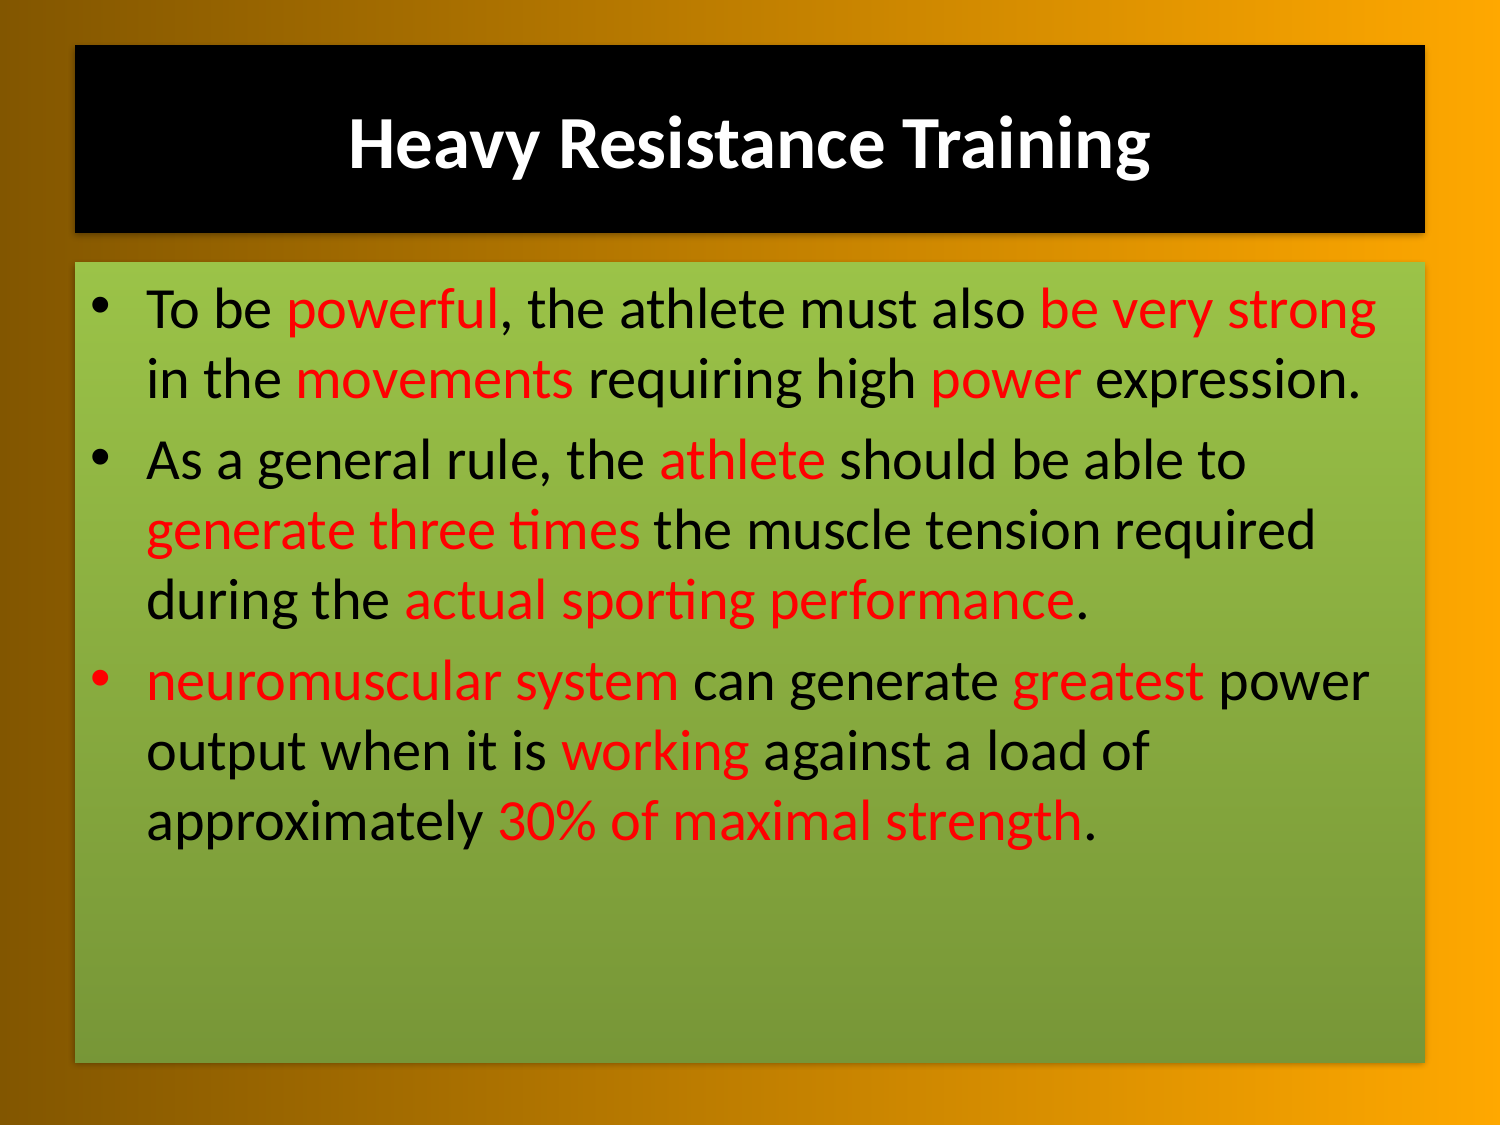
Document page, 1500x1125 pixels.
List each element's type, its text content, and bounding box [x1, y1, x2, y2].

list To be powerful, the athlete must also be very strong in the movements requiring high power expression. As a general rule, the athlete should be able to generate three times the muscle tension required during the actual sporting performance. neuromuscular system can generate greatest power output when it is working against a load of approximately 30% of maximal strength. [75, 262, 1425, 1063]
title Heavy Resistance Training [75, 45, 1425, 233]
